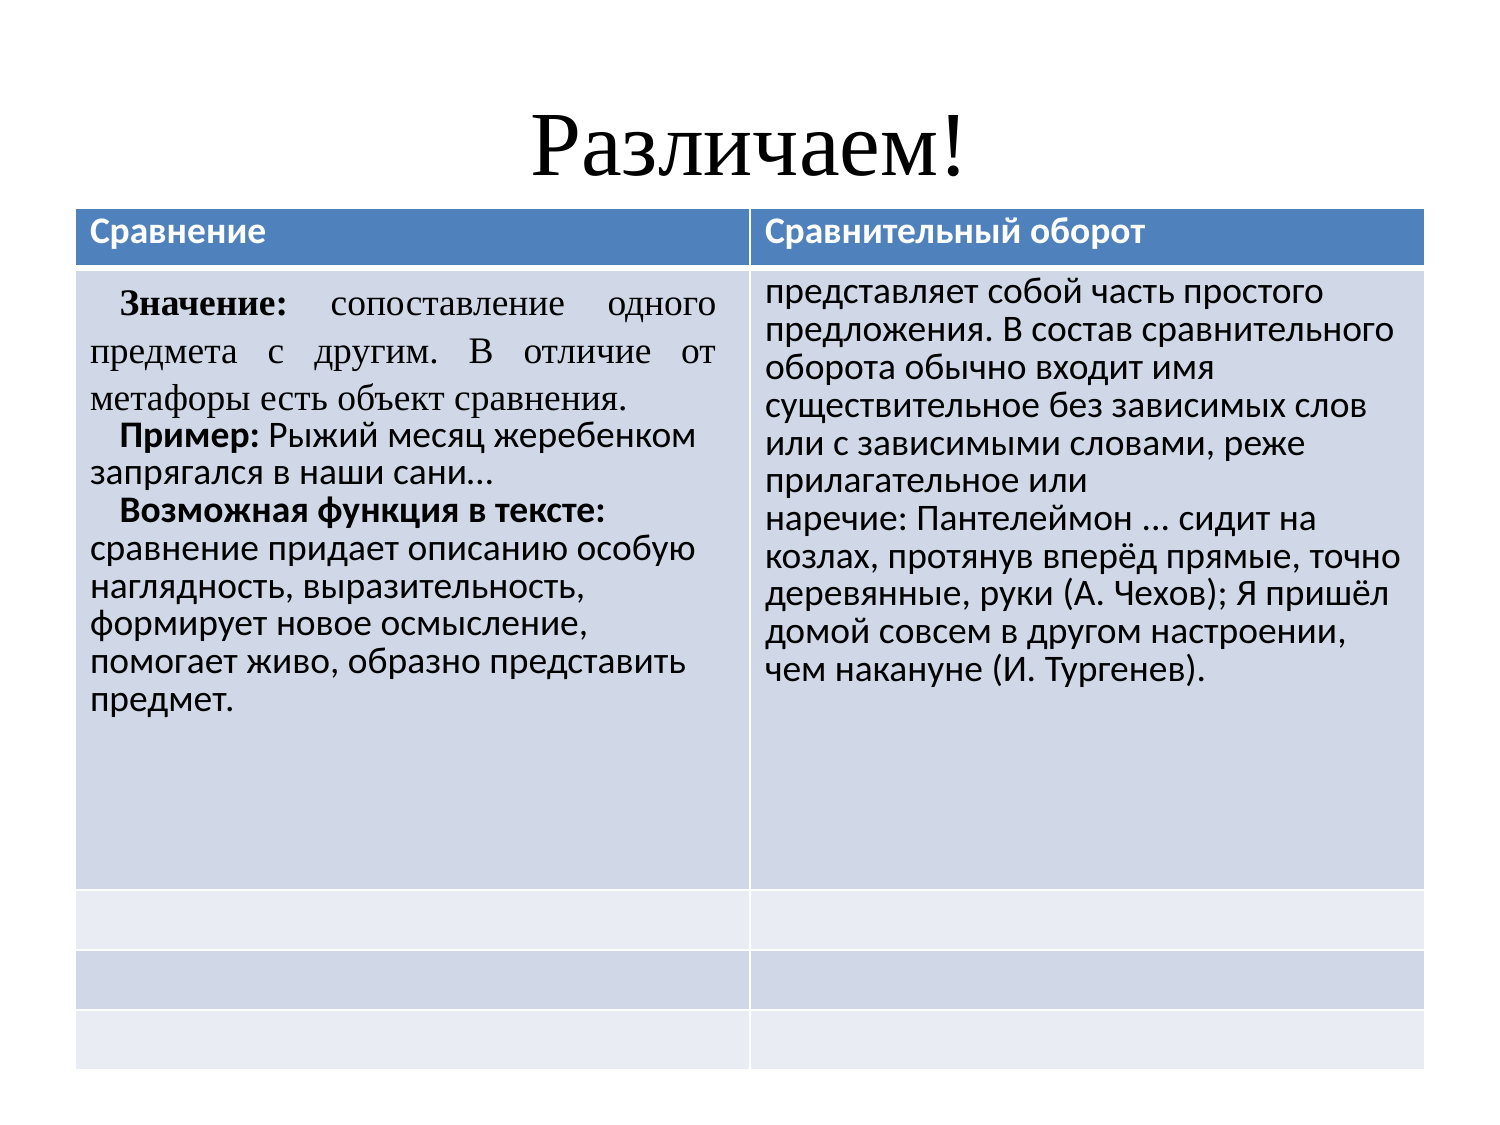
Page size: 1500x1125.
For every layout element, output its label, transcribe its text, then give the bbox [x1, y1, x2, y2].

table_header Сравнение [76, 209, 749, 265]
table_cell [751, 891, 1424, 949]
table_header Сравнительный оборот [751, 209, 1424, 265]
title Различаем! [75, 45, 1425, 207]
table_cell Значение: сопоставление одного предмета с другим. В отличие от метафоры есть объект сравнения. Пример: Рыжий месяц жеребенком запрягался в наши сани… Возможная функция в тексте: сравнение придает описанию особую наглядность, выразительность, формирует новое осмысление, помогает живо, образно представить предмет. [76, 271, 749, 889]
table_cell представляет собой часть простого предложения. В состав сравнительного оборота обычно входит имя существительное без зависимых слов или с зависимыми словами, реже прилагательное или наречие: Пантелеймон ... сидит на козлах, протянув вперёд прямые, точно деревянные, руки (А. Чехов); Я пришёл до­мой совсем в другом настроении, чем накануне (И. Тургенев). [751, 271, 1424, 889]
table_cell [751, 1011, 1424, 1069]
table_cell [76, 891, 749, 949]
table_cell [751, 951, 1424, 1009]
table_cell [76, 1011, 749, 1069]
table_cell [76, 951, 749, 1009]
